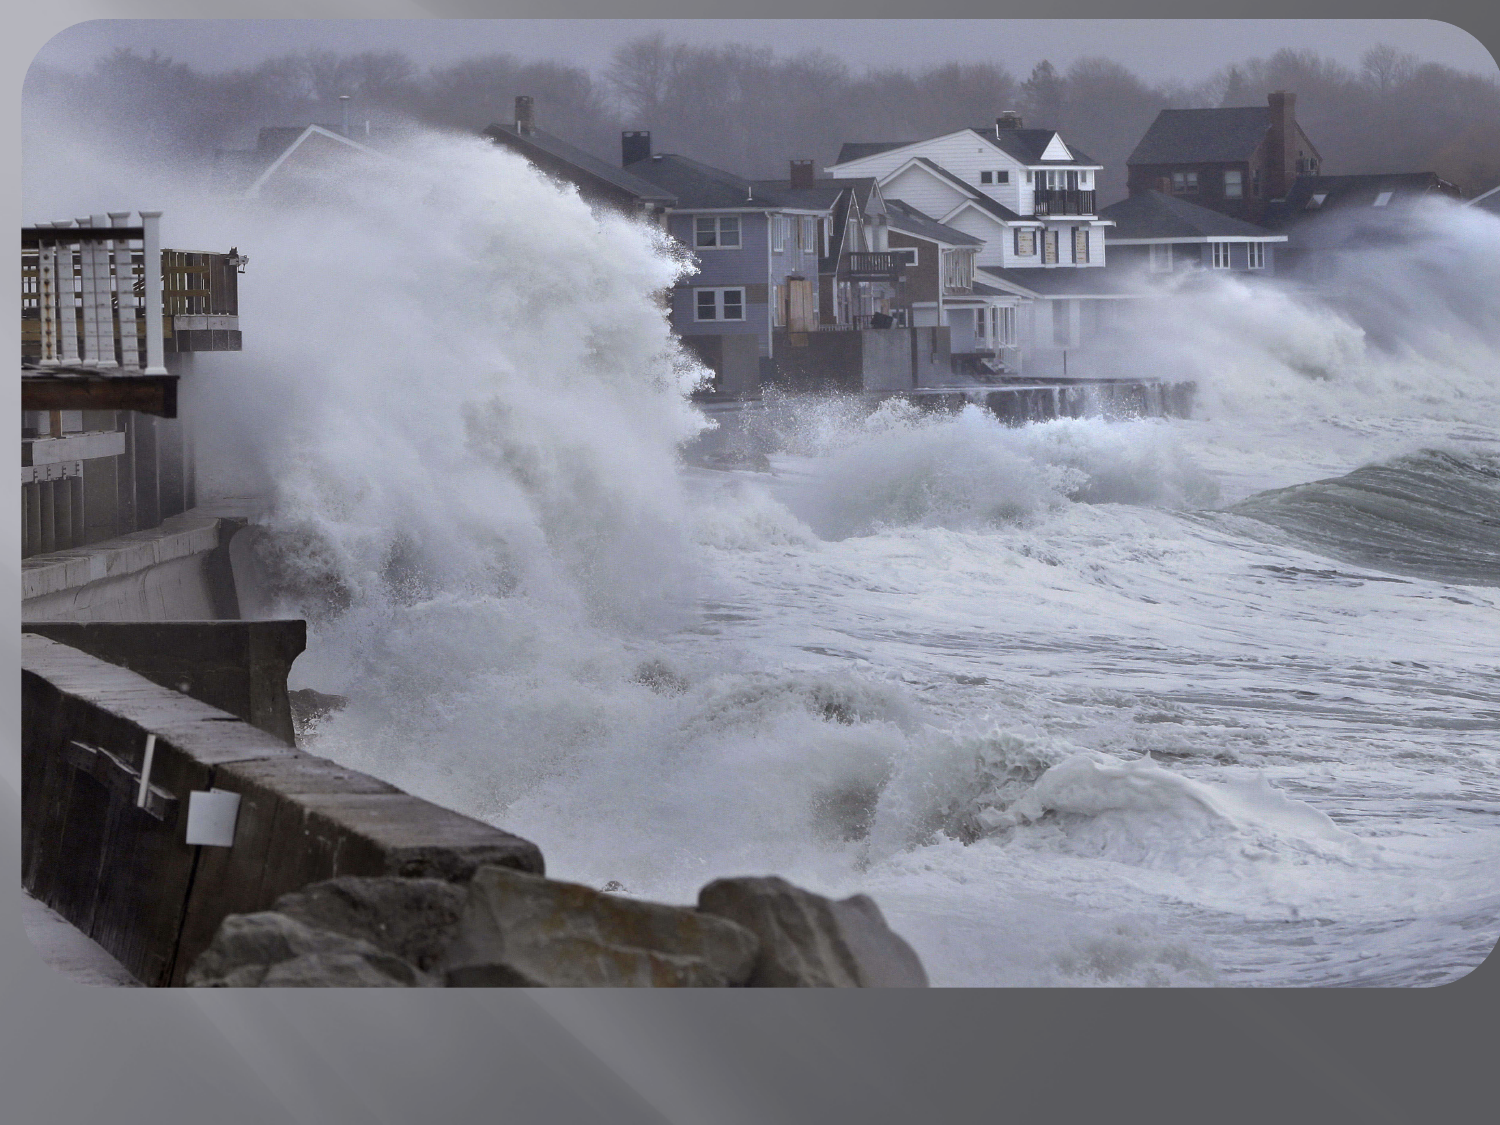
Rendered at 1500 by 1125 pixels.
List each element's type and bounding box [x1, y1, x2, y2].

picture [21, 18, 1500, 988]
